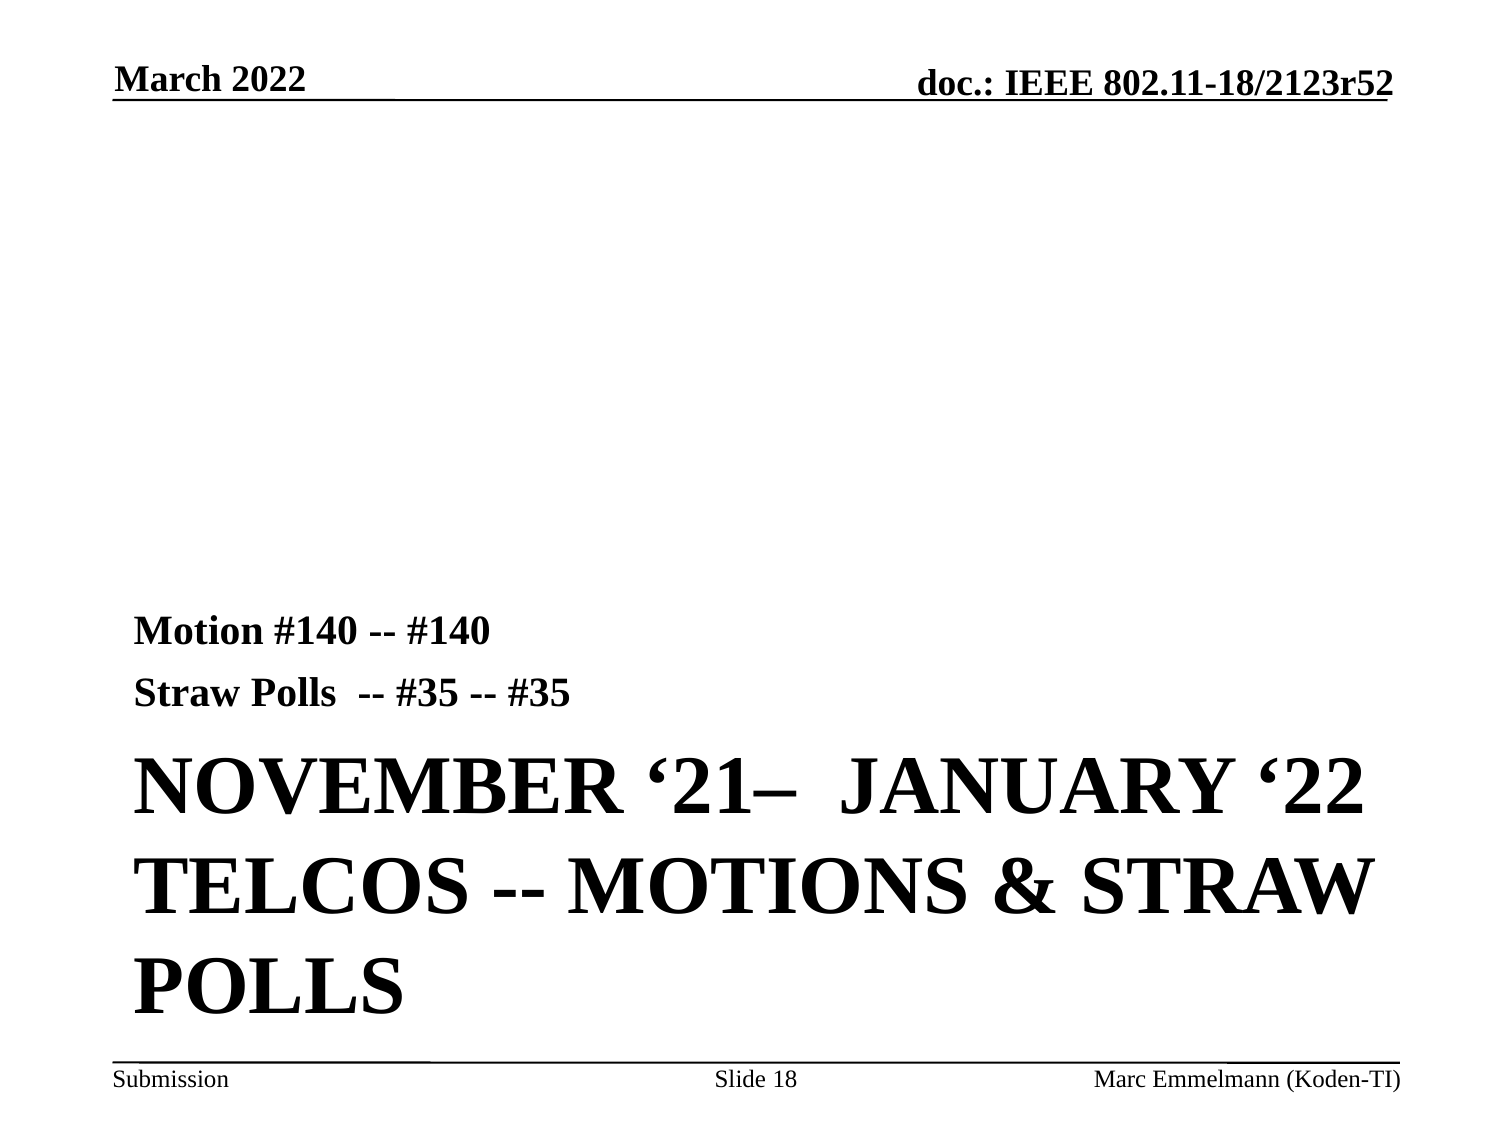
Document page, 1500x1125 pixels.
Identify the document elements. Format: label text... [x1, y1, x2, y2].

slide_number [114, 54, 423, 100]
title November ‘21– January ‘22 Telcos -- Motions & Straw Polls [118, 724, 1394, 947]
footer Marc Emmelmann (Koden-TI) [878, 1061, 1402, 1093]
list Motion #140 -- #140 Straw Polls -- #35 -- #35 [118, 476, 1394, 724]
slide_number Slide 18 [712, 1061, 800, 1123]
